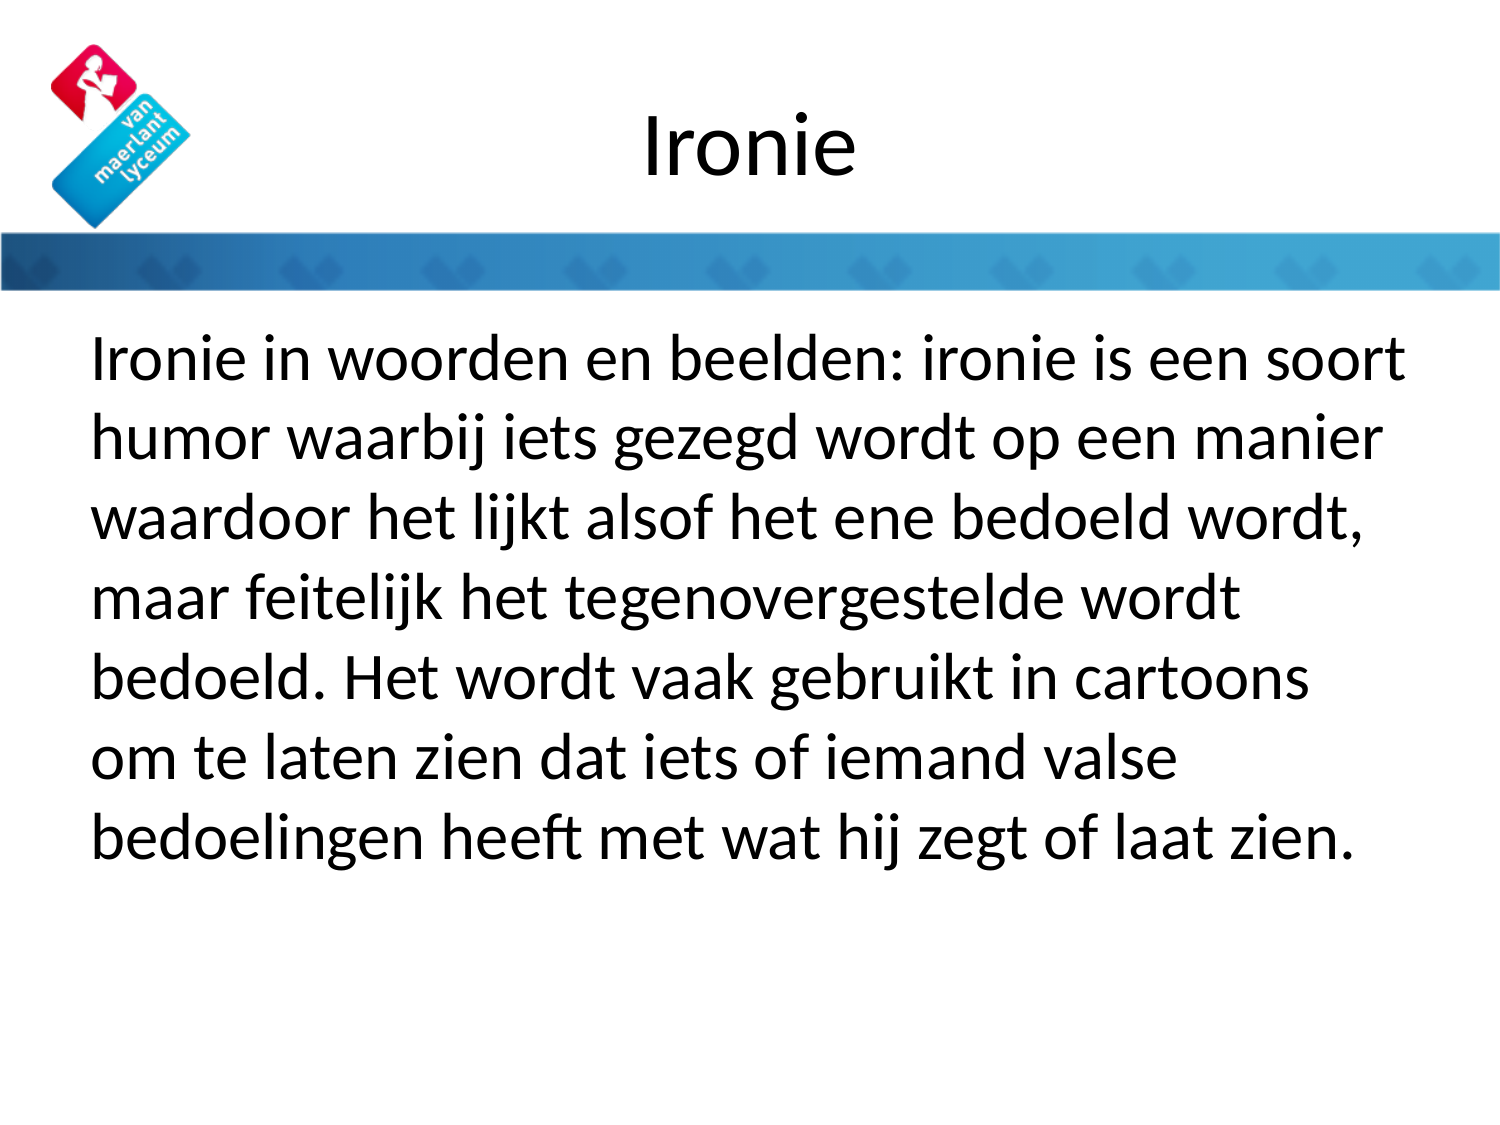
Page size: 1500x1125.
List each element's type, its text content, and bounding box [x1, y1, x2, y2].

title Ironie [193, 45, 715, 232]
picture [2, 0, 1499, 1012]
list Ironie in woorden en beelden: ironie is een soort humor waarbij iets gezegd wordt op een manier waardoor het lijkt alsof het ene bedoeld wordt, maar feitelijk het tegenovergestelde wordt bedoeld. Het wordt vaak gebruikt in cartoons om te laten zien dat iets of iemand valse bedoelingen heeft met wat hij zegt of laat zien. [785, 305, 1425, 1005]
picture [51, 44, 192, 231]
list Ironie in woorden en beelden: ironie is een soort humor waarbij iets gezegd wordt op een manier waardoor het lijkt alsof het ene bedoeld wordt, maar feitelijk het tegenovergestelde wordt bedoeld. Het wordt vaak gebruikt in cartoons om te laten zien dat iets of iemand valse bedoelingen heeft met wat hij zegt of laat zien. [75, 305, 715, 1005]
title Ironie [785, 45, 1425, 232]
